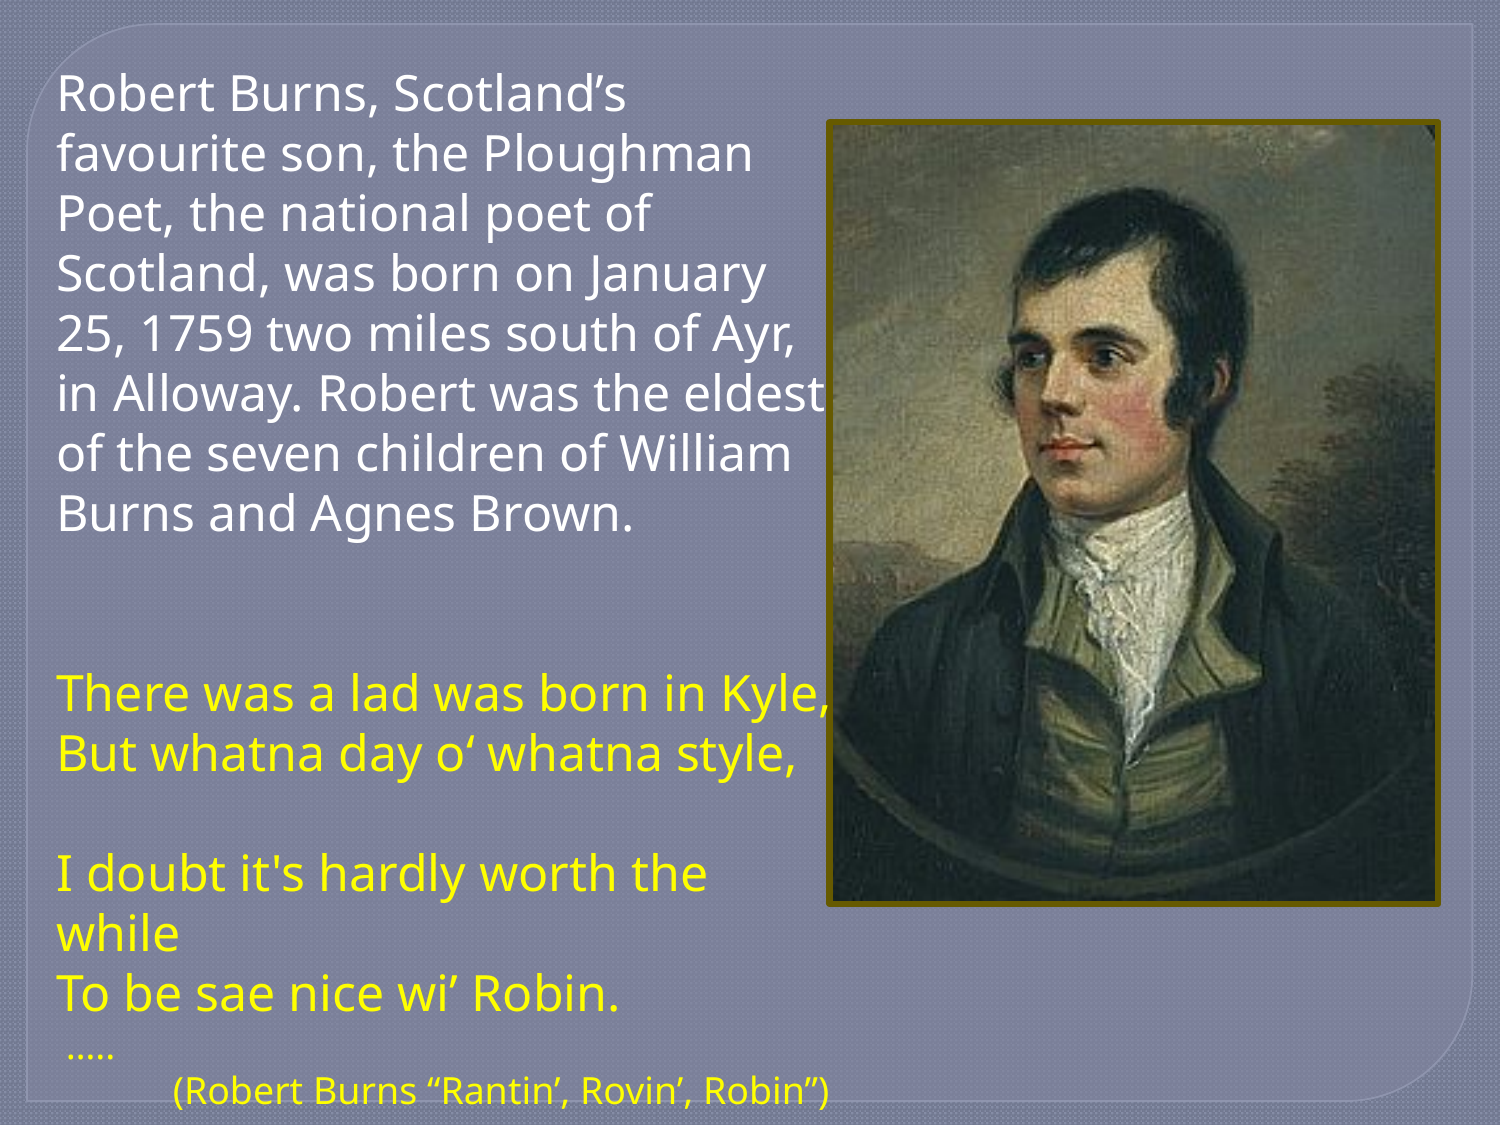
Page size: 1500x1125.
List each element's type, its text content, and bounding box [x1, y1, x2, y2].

picture [832, 125, 1436, 901]
text_box Robert Burns, Scotland’s favourite son, the Ploughman Poet, the national poet of Scotland, was born on January 25, 1759 two miles south of Ayr, in Alloway. Robert was the eldest of the seven children of William Burns and Agnes Brown. There was a lad was born in Kyle, But whatna day o‘ whatna style, I doubt it's hardly worth the while To be sae nice wi’ Robin. ….. (Robert Burns “Rantin’, Rovin’, Robin”) [41, 54, 857, 1125]
